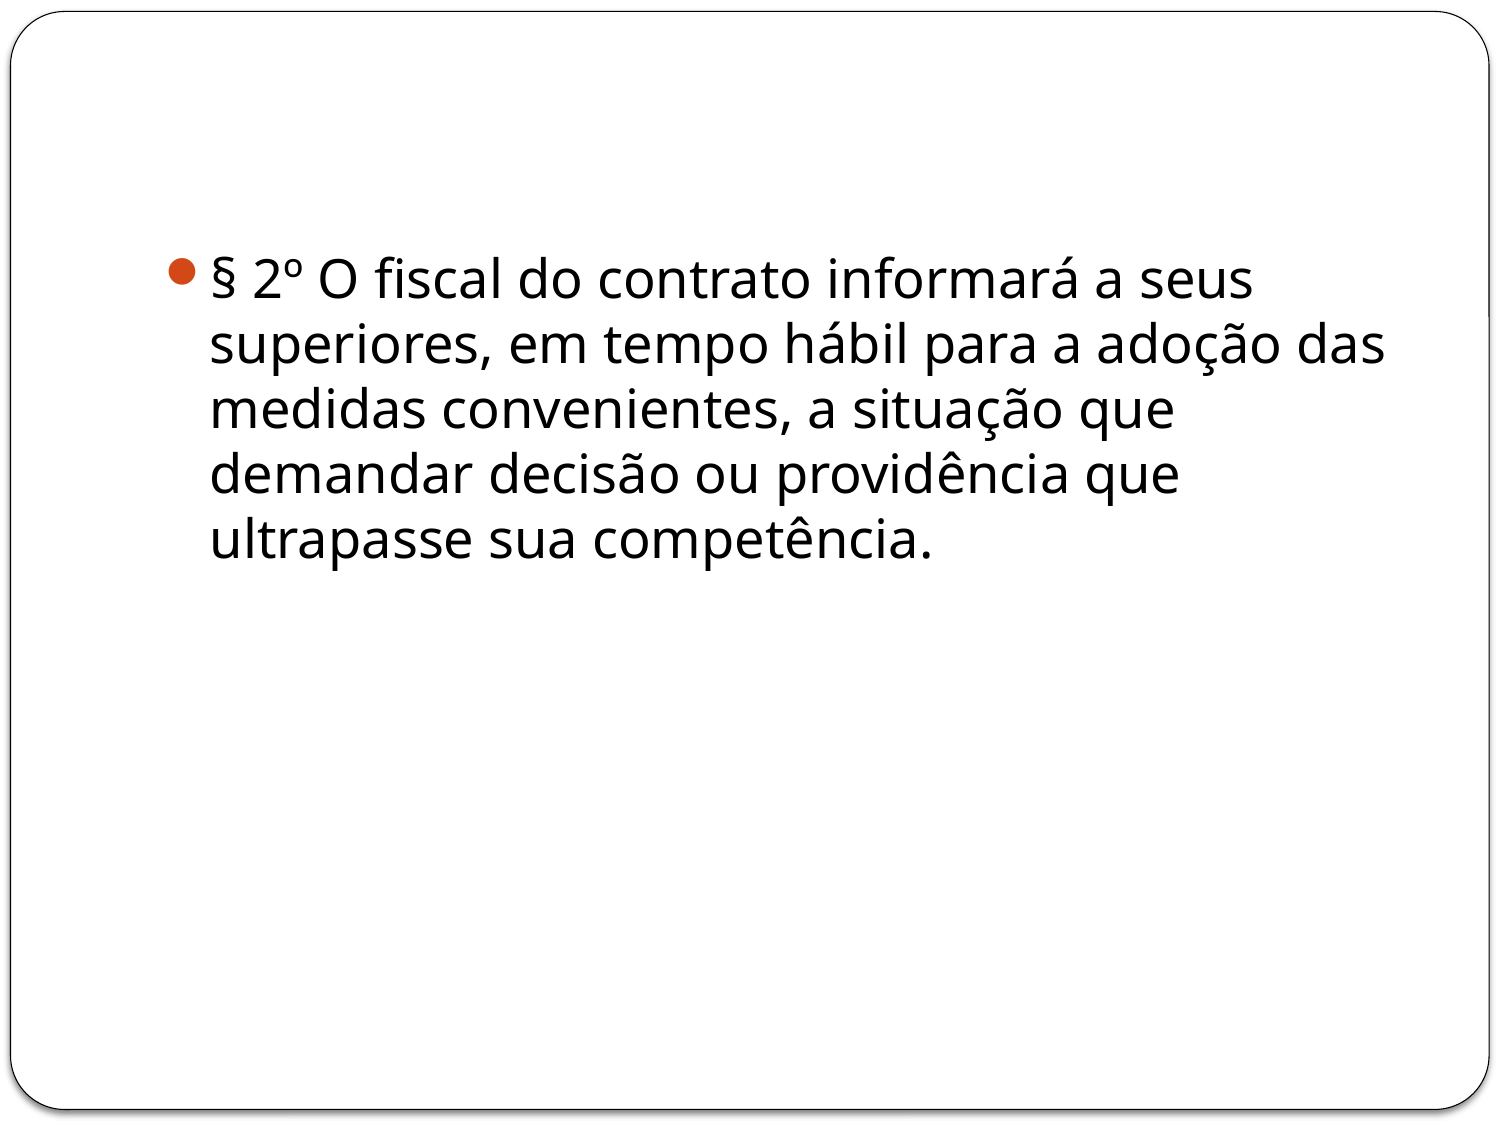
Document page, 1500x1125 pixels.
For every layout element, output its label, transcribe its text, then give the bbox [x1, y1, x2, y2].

list § 2º O fiscal do contrato informará a seus superiores, em tempo hábil para a adoção das medidas convenientes, a situação que demandar decisão ou providência que ultrapasse sua competência. [150, 237, 1425, 988]
